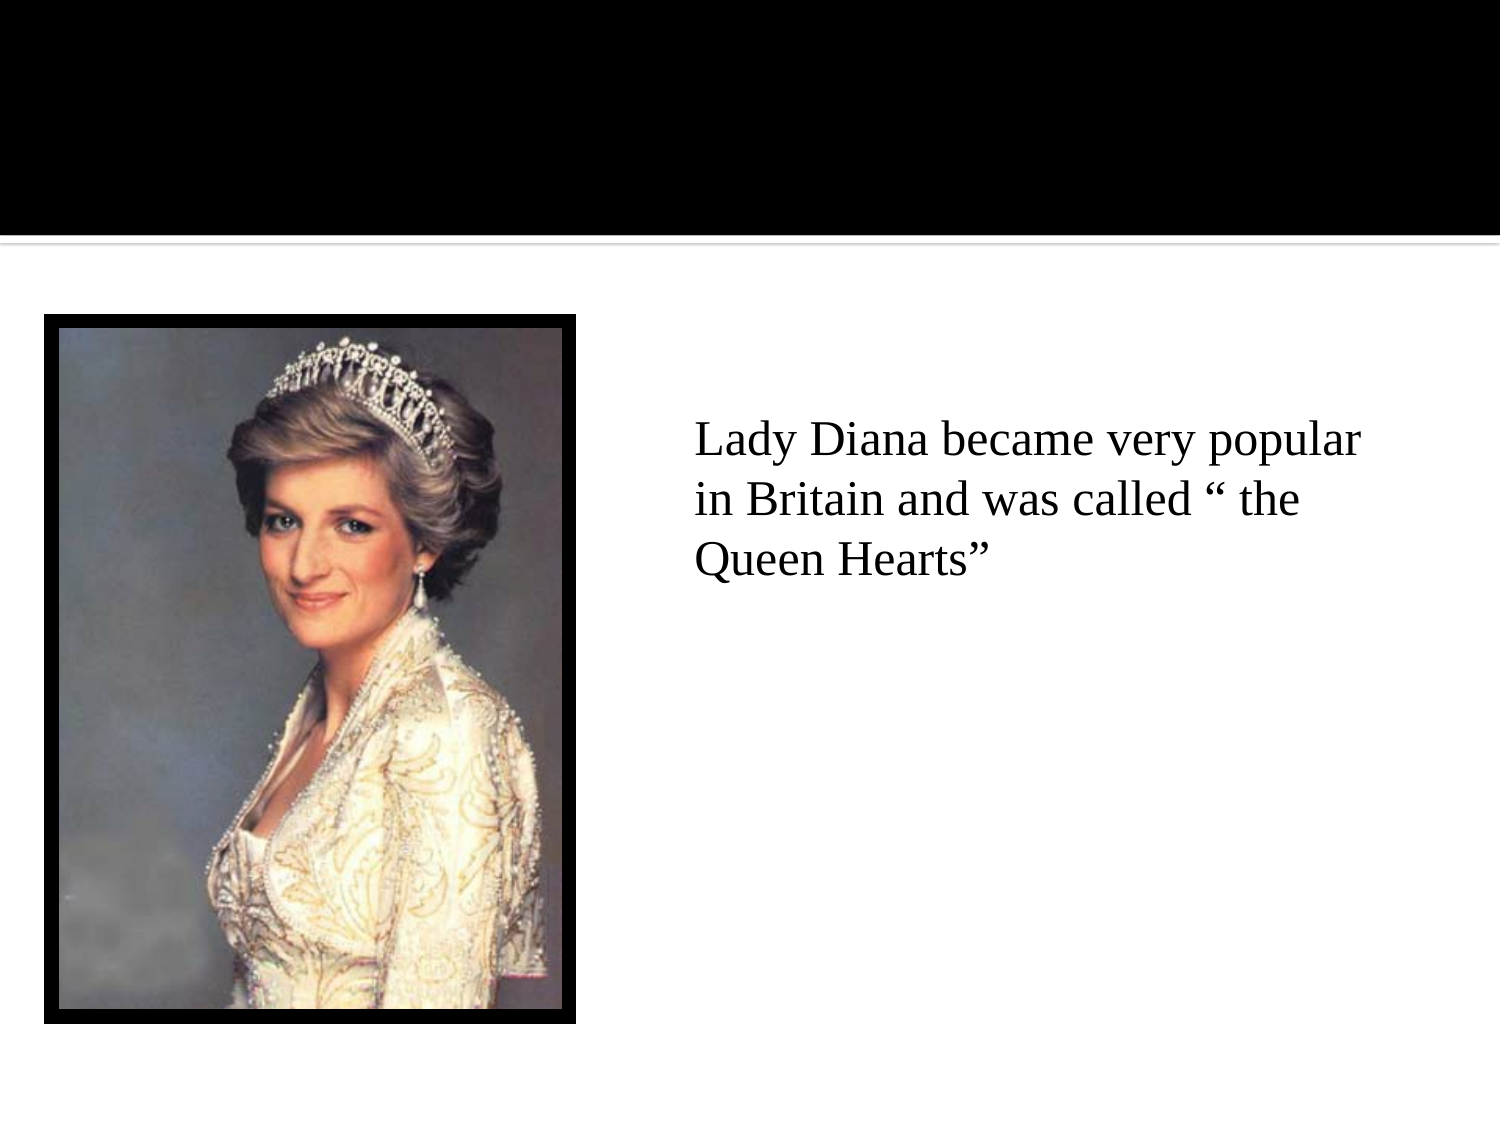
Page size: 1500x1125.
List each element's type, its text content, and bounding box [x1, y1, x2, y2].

text_box Lady Diana became very popular in Britain and was called “ the Queen Hearts” [679, 398, 1407, 594]
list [58, 328, 562, 1010]
